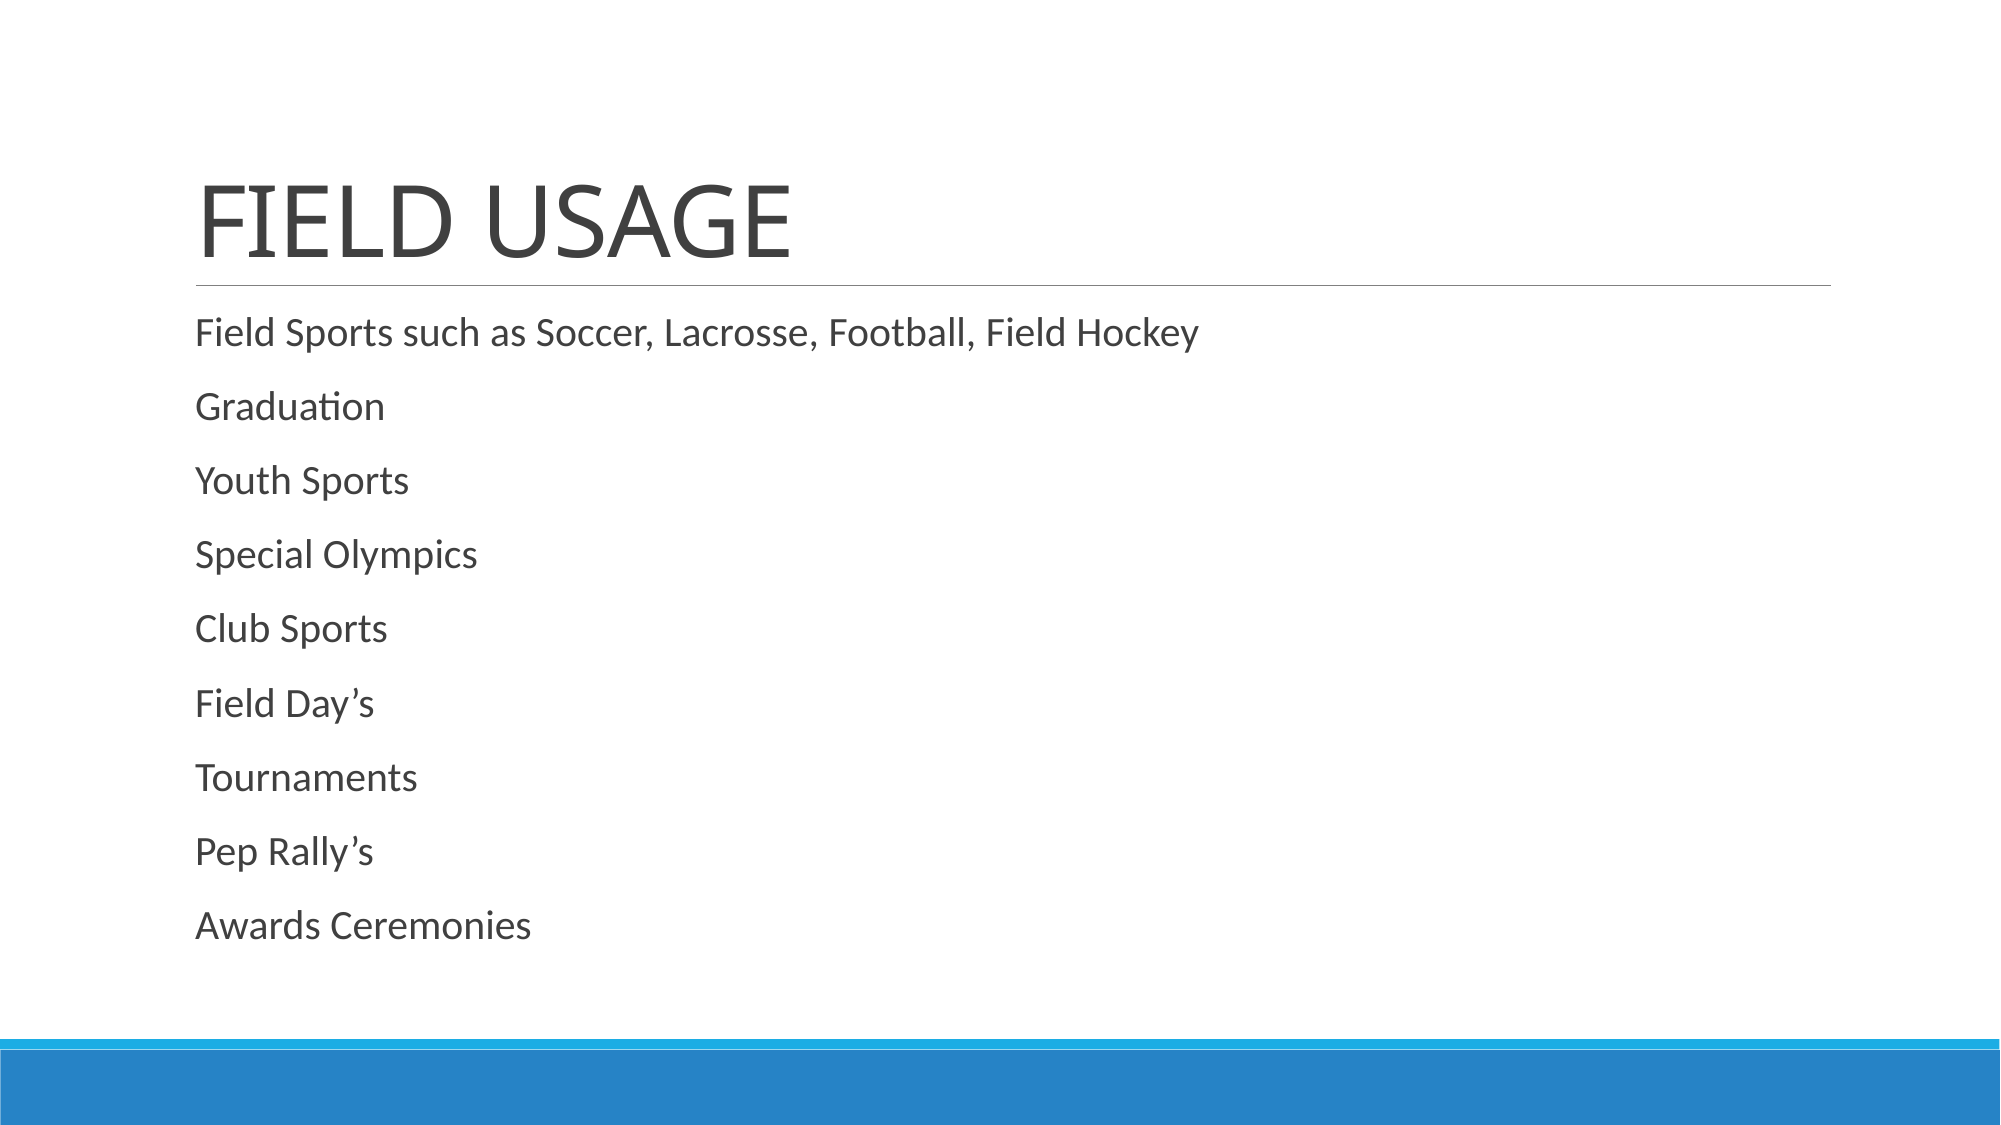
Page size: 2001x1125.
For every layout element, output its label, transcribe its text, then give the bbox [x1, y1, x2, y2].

title FIELD USAGE [180, 47, 1830, 285]
list Field Sports such as Soccer, Lacrosse, Football, Field Hockey Graduation Youth Sports Special Olympics Club Sports Field Day’s Tournaments Pep Rally’s Awards Ceremonies [180, 302, 1830, 963]
